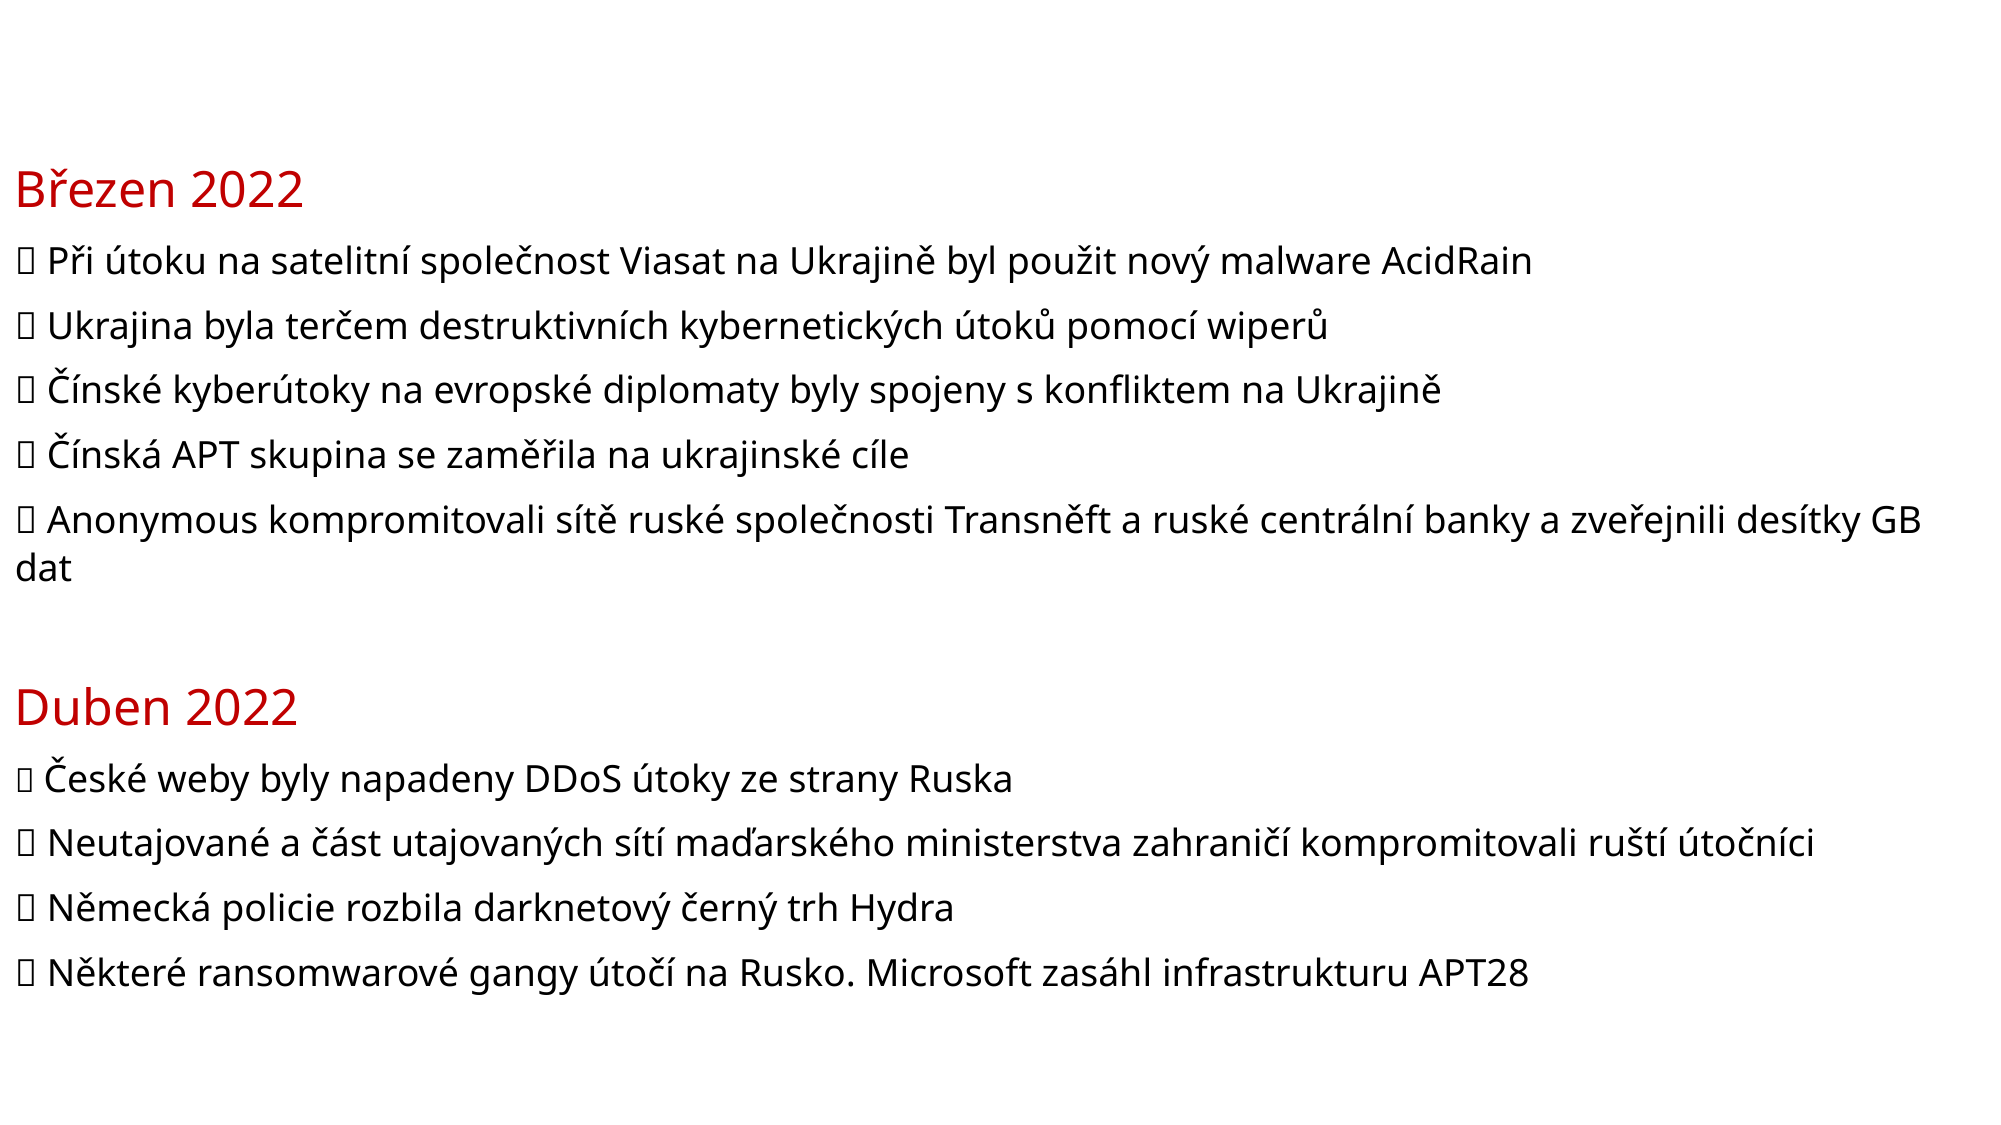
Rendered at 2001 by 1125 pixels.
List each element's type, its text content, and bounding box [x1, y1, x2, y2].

text_box Březen 2022  Při útoku na satelitní společnost Viasat na Ukrajině byl použit nový malware AcidRain  Ukrajina byla terčem destruktivních kybernetických útoků pomocí wiperů  Čínské kyberútoky na evropské diplomaty byly spojeny s konfliktem na Ukrajině  Čínská APT skupina se zaměřila na ukrajinské cíle  Anonymous kompromitovali sítě ruské společnosti Transněft a ruské centrální banky a zveřejnili desítky GB dat Duben 2022  České weby byly napadeny DDoS útoky ze strany Ruska  Neutajované a část utajovaných sítí maďarského ministerstva zahraničí kompromitovali ruští útočníci  Německá policie rozbila darknetový černý trh Hydra  Některé ransomwarové gangy útočí na Rusko. Microsoft zasáhl infrastrukturu APT28 [0, 145, 1969, 1067]
